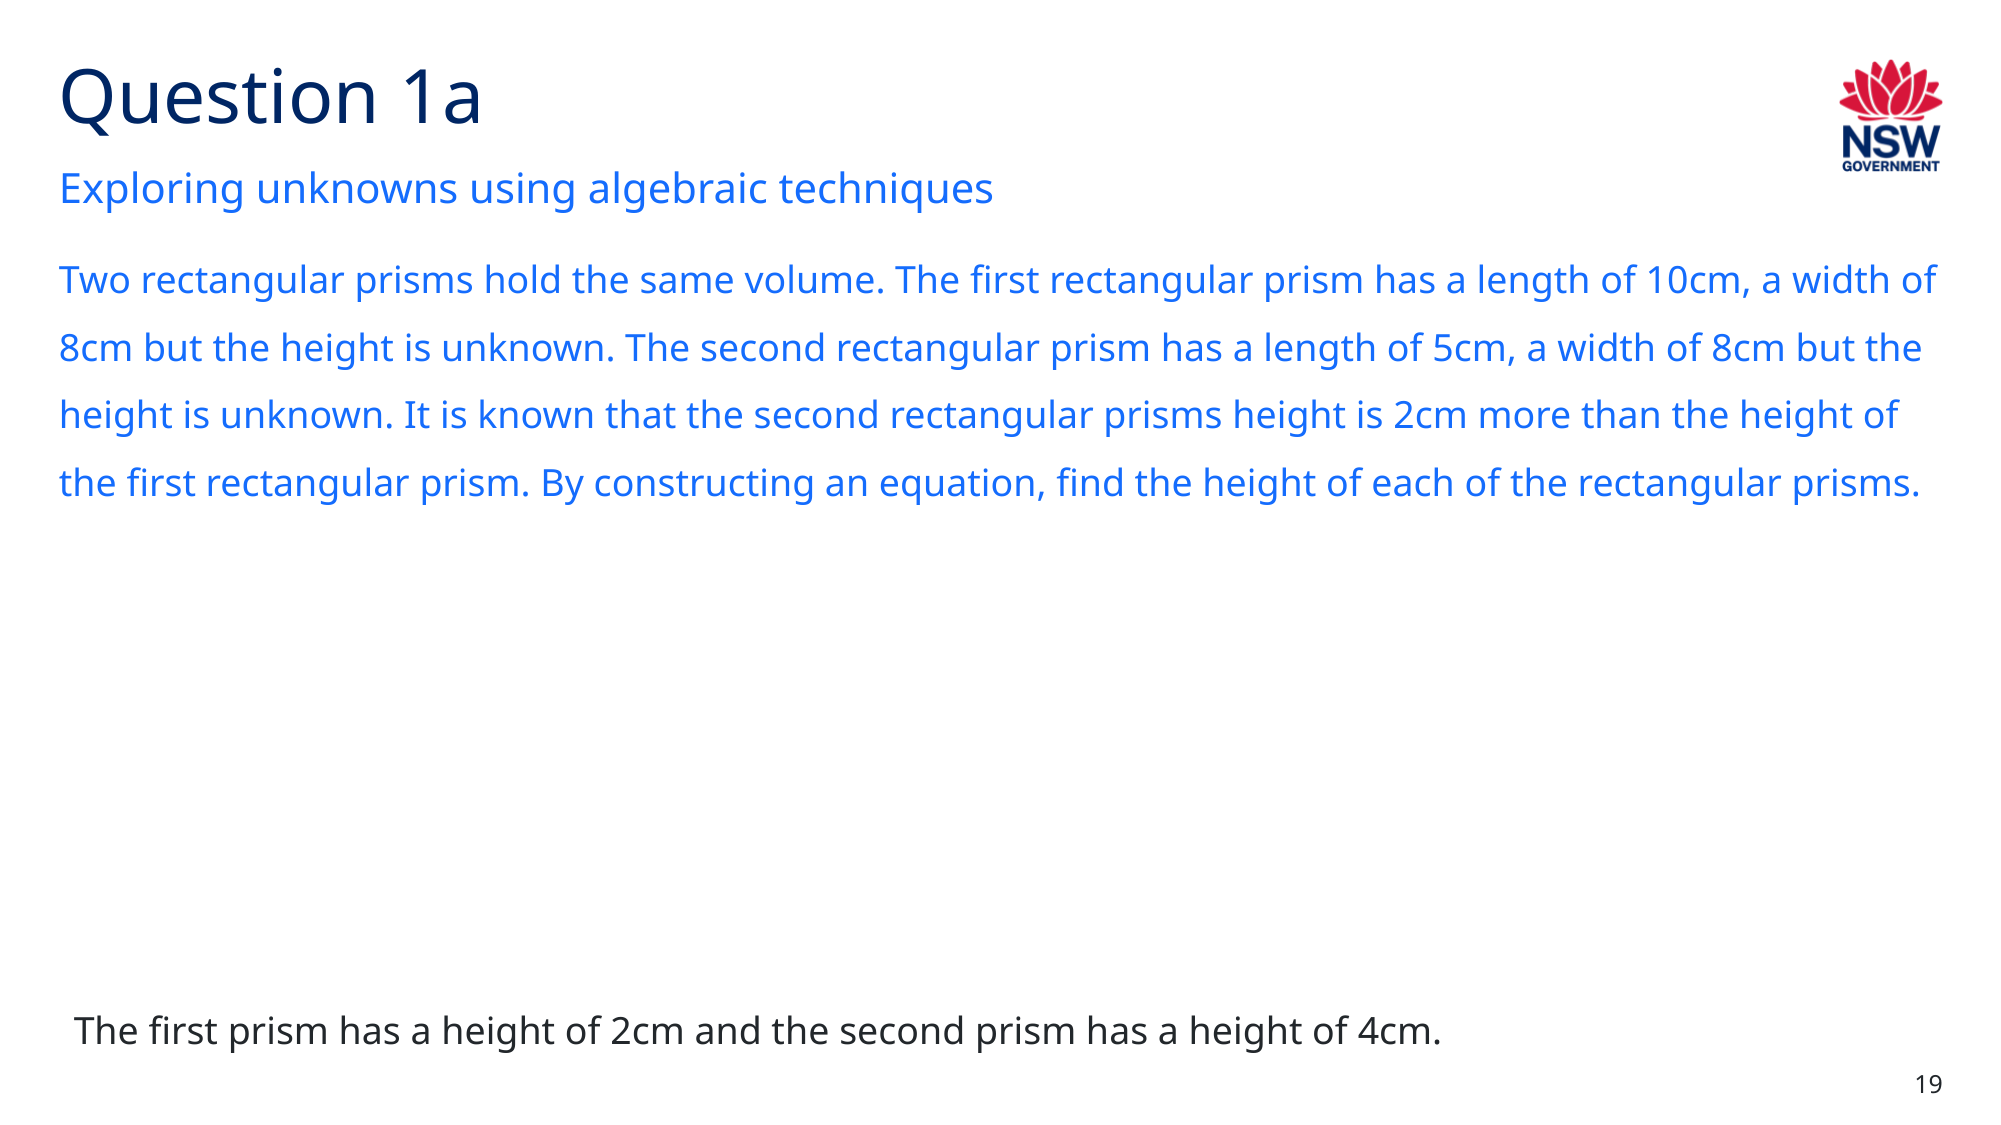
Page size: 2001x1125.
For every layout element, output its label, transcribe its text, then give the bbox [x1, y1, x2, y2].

list Two rectangular prisms hold the same volume. The first rectangular prism has a length of 10cm, a width of 8cm but the height is unknown. The second rectangular prism has a length of 5cm, a width of 8cm but the height is unknown. It is known that the second rectangular prisms height is 2cm more than the height of the first rectangular prism. By constructing an equation, find the height of each of the rectangular prisms. [59, 224, 1943, 504]
list Exploring unknowns using algebraic techniques [59, 161, 1713, 212]
picture [1839, 59, 1943, 172]
slide_number 19 [1824, 1068, 1943, 1099]
title Question 1a [59, 59, 1713, 149]
